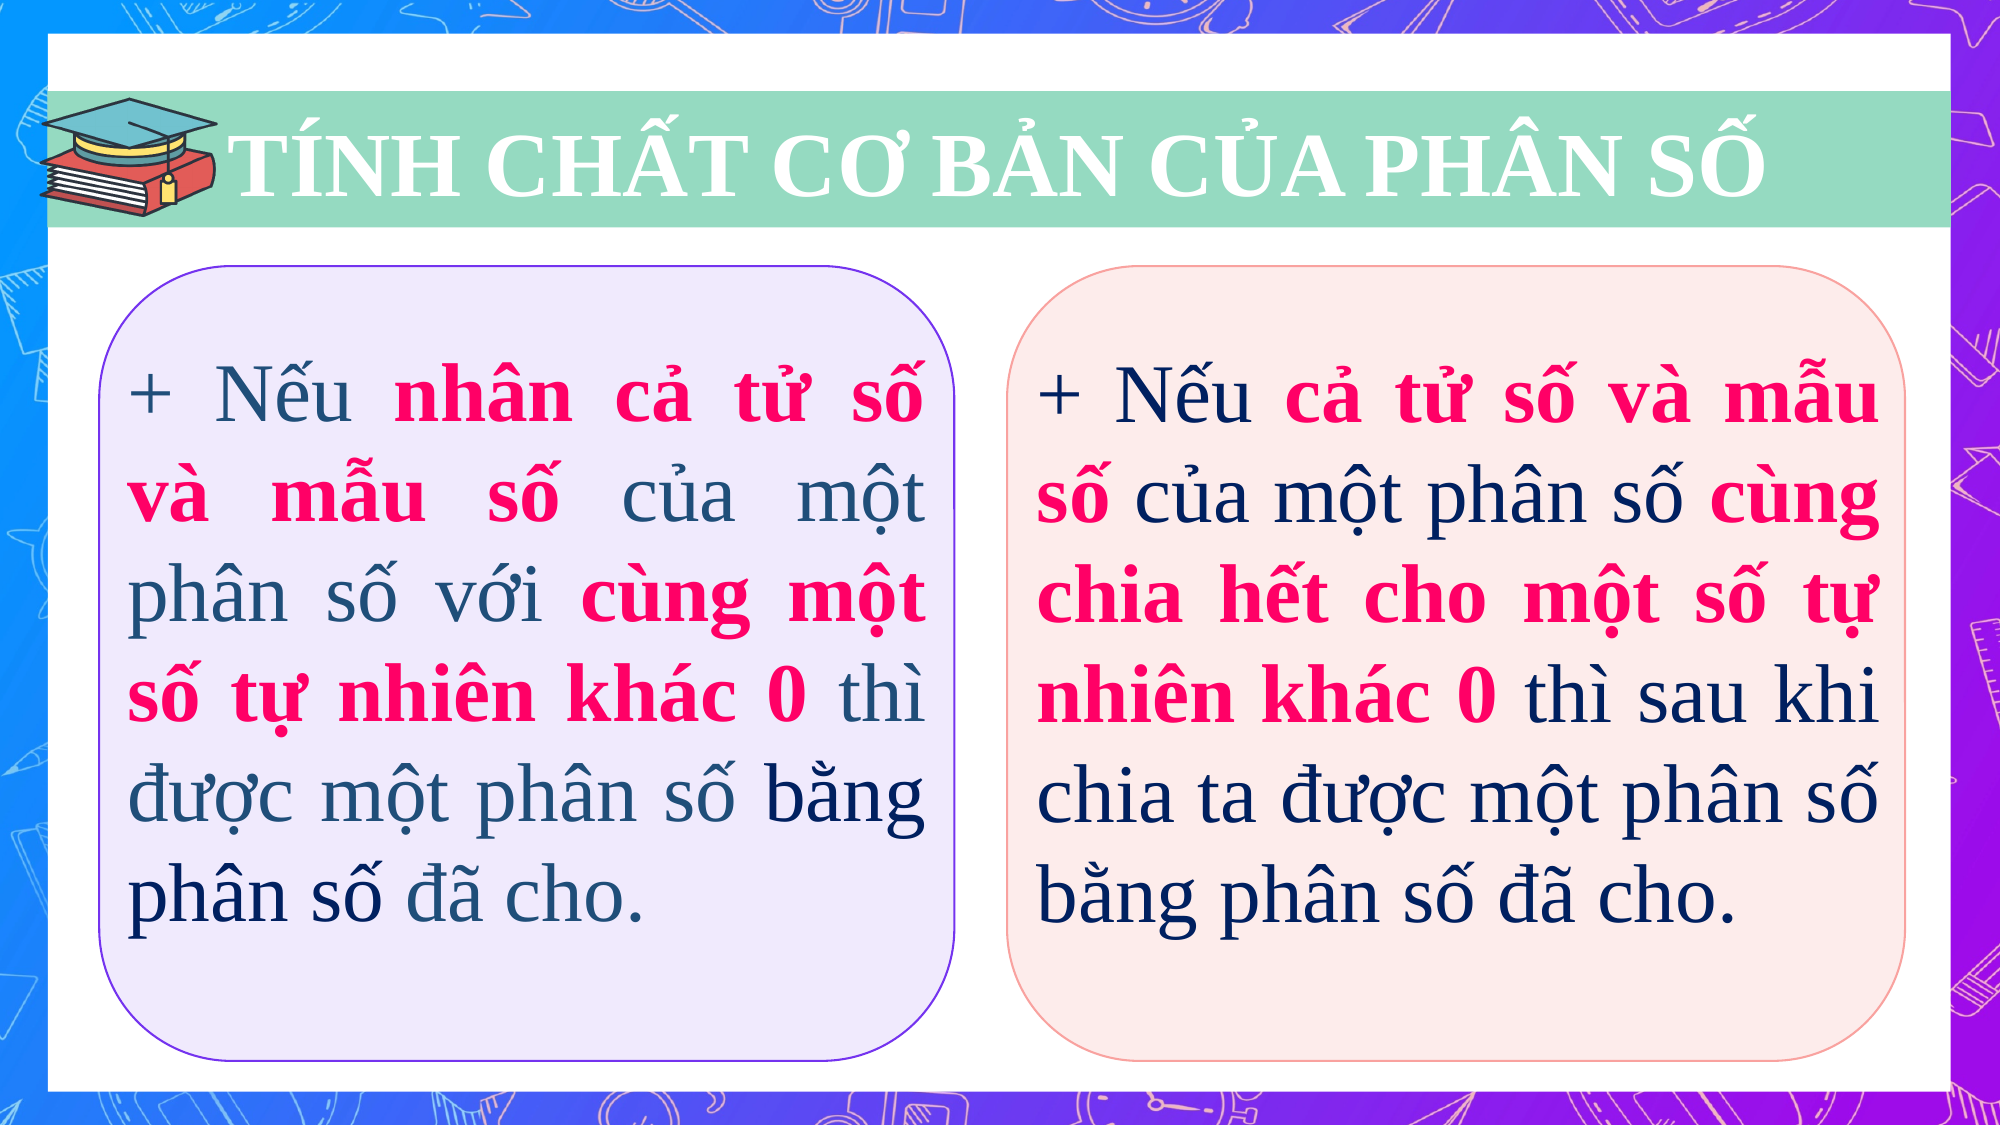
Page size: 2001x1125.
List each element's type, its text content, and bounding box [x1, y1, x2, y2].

text_box TÍNH CHẤT CƠ BẢN CỦA PHÂN SỐ [239, 90, 1952, 229]
text_box [1006, 337, 1907, 1062]
text_box + Nếu cả tử số và mẫu số của một phân số cùng chia hết cho một số tự nhiên khác 0 thì sau khi chia ta được một phân số bằng phân số đã cho. [1021, 332, 1896, 947]
picture [1, 0, 2000, 1125]
text_box + Nếu nhân cả tử số và mẫu số của một phân số với cùng một số tự nhiên khác 0 thì được một phân số bằng phân số đã cho. [112, 330, 941, 945]
text_box [117, 265, 937, 330]
text_box [1023, 265, 1889, 332]
text_box [98, 338, 956, 1062]
